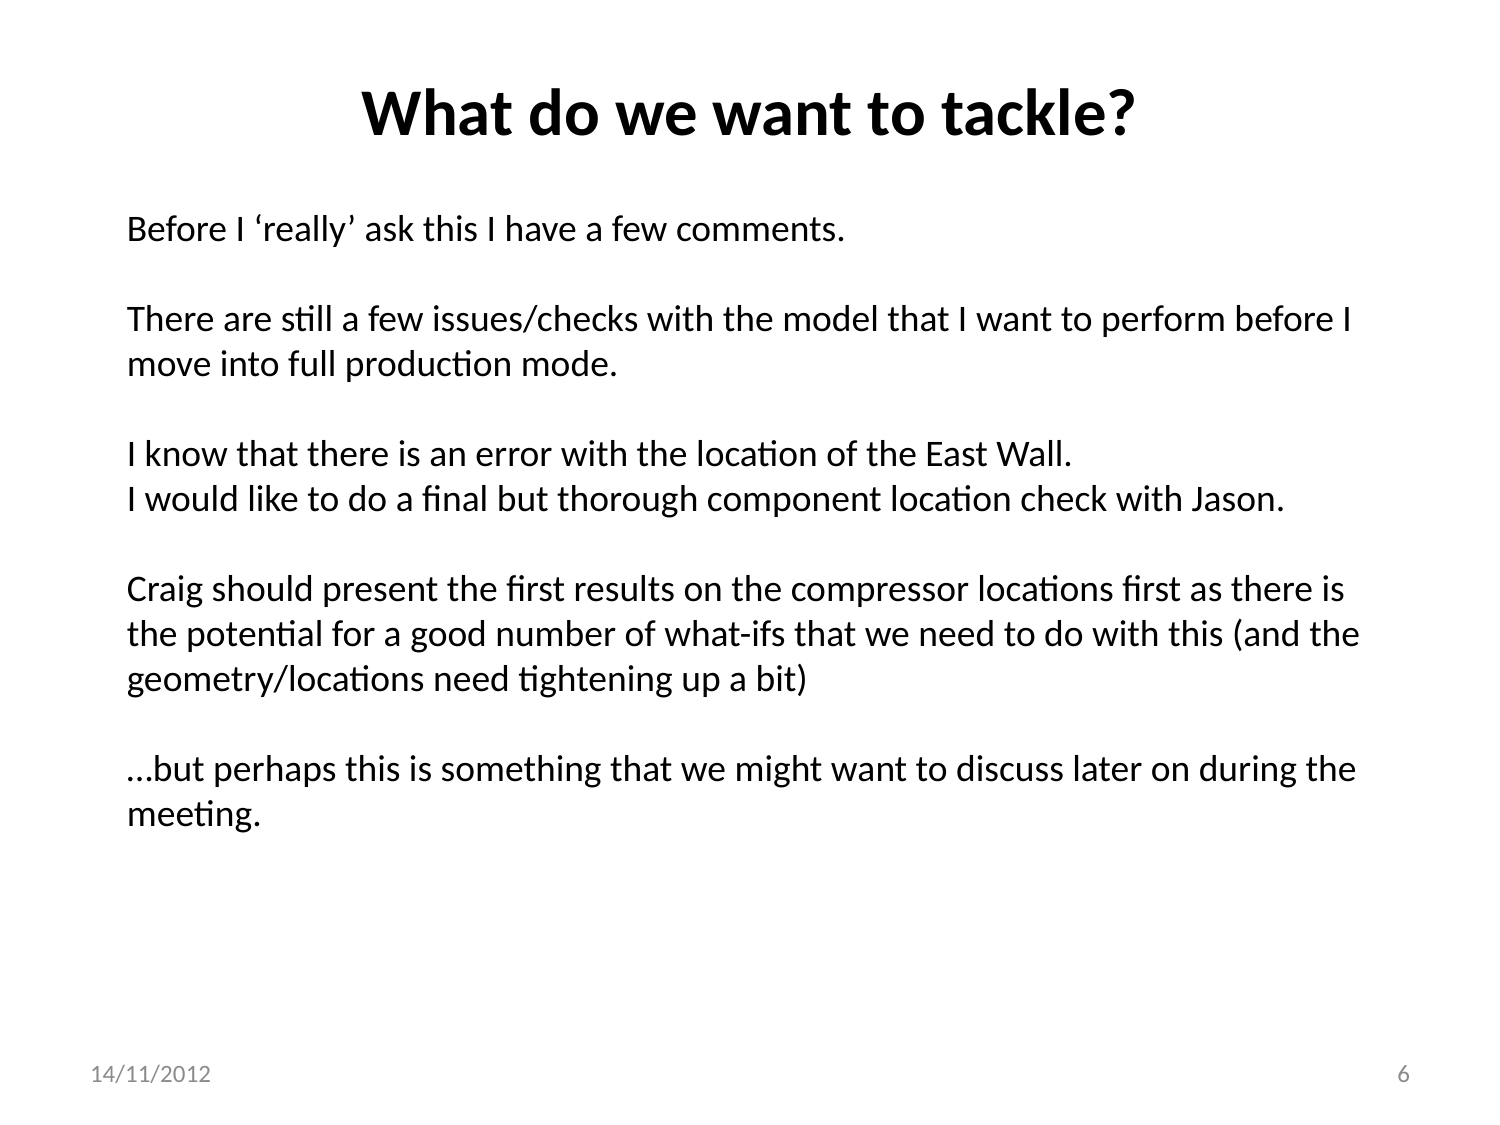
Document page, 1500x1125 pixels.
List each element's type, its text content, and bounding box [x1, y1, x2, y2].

text_box Before I ‘really’ ask this I have a few comments. There are still a few issues/checks with the model that I want to perform before I move into full production mode. I know that there is an error with the location of the East Wall. I would like to do a final but thorough component location check with Jason. Craig should present the first results on the compressor locations first as there is the potential for a good number of what-ifs that we need to do with this (and the geometry/locations need tightening up a bit) …but perhaps this is something that we might want to discuss later on during the meeting. [112, 196, 1412, 931]
title What do we want to tackle? [75, 45, 1425, 173]
slide_number 6 [1074, 1042, 1425, 1103]
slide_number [75, 1042, 425, 1103]
